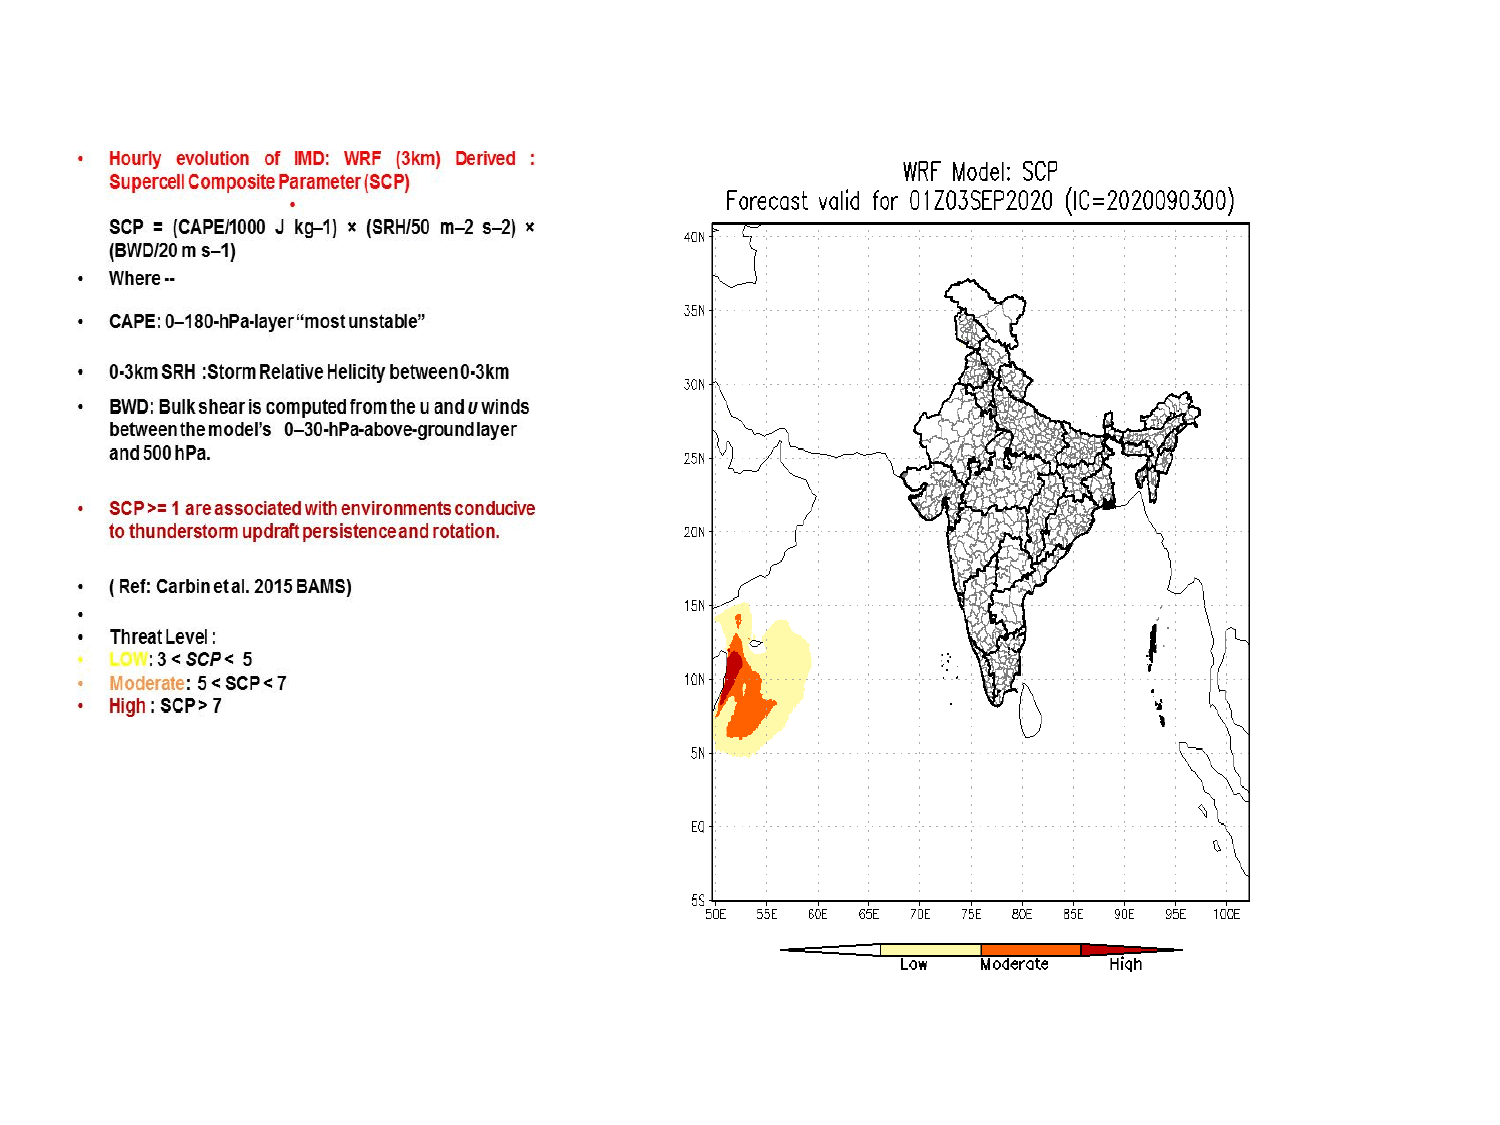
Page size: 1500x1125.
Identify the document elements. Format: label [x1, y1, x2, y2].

picture [74, 149, 1426, 976]
